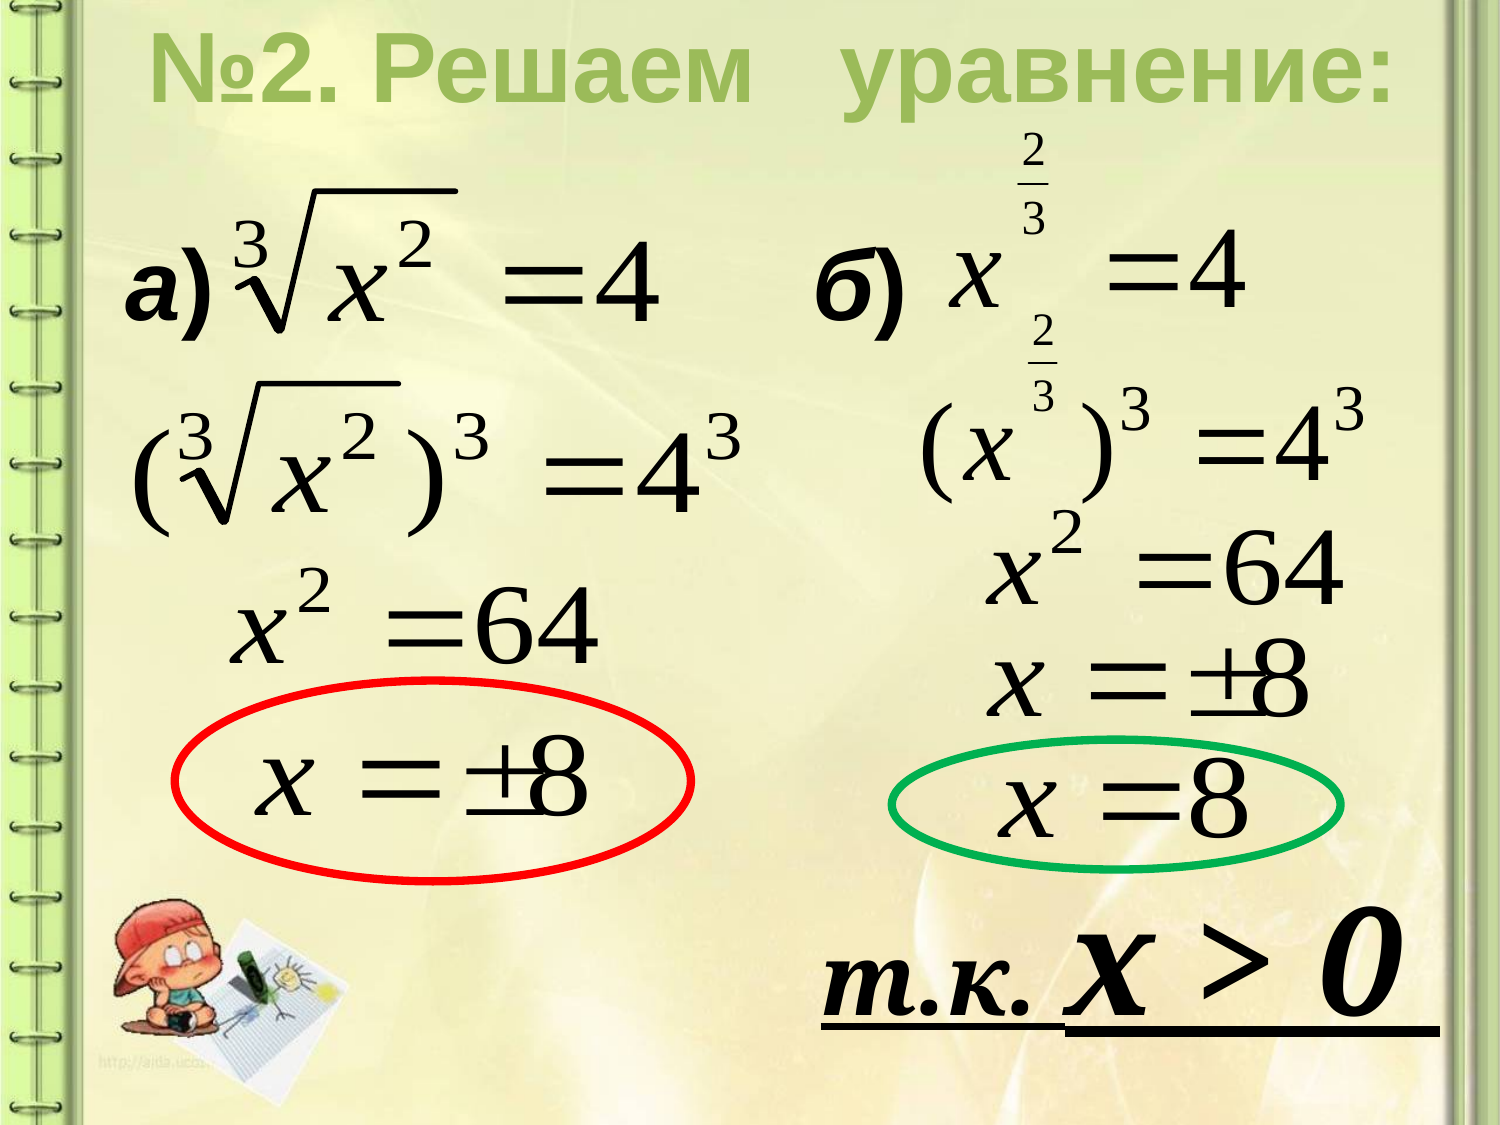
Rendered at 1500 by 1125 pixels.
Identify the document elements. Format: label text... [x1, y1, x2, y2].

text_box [962, 609, 1330, 747]
text_box [889, 754, 967, 856]
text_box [972, 727, 1270, 868]
picture [0, 0, 1500, 1125]
text_box т.к. x > 0 [805, 857, 1455, 1053]
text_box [926, 101, 1270, 283]
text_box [903, 284, 1389, 528]
text_box №2. Решаем уравнение: [132, 0, 1415, 131]
text_box б) [798, 213, 921, 349]
text_box а) [110, 213, 207, 349]
text_box [1275, 756, 1343, 853]
text_box [249, 705, 694, 884]
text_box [962, 482, 1365, 633]
text_box [172, 719, 224, 843]
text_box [206, 538, 621, 693]
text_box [229, 704, 609, 847]
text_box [111, 353, 763, 563]
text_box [212, 160, 680, 352]
